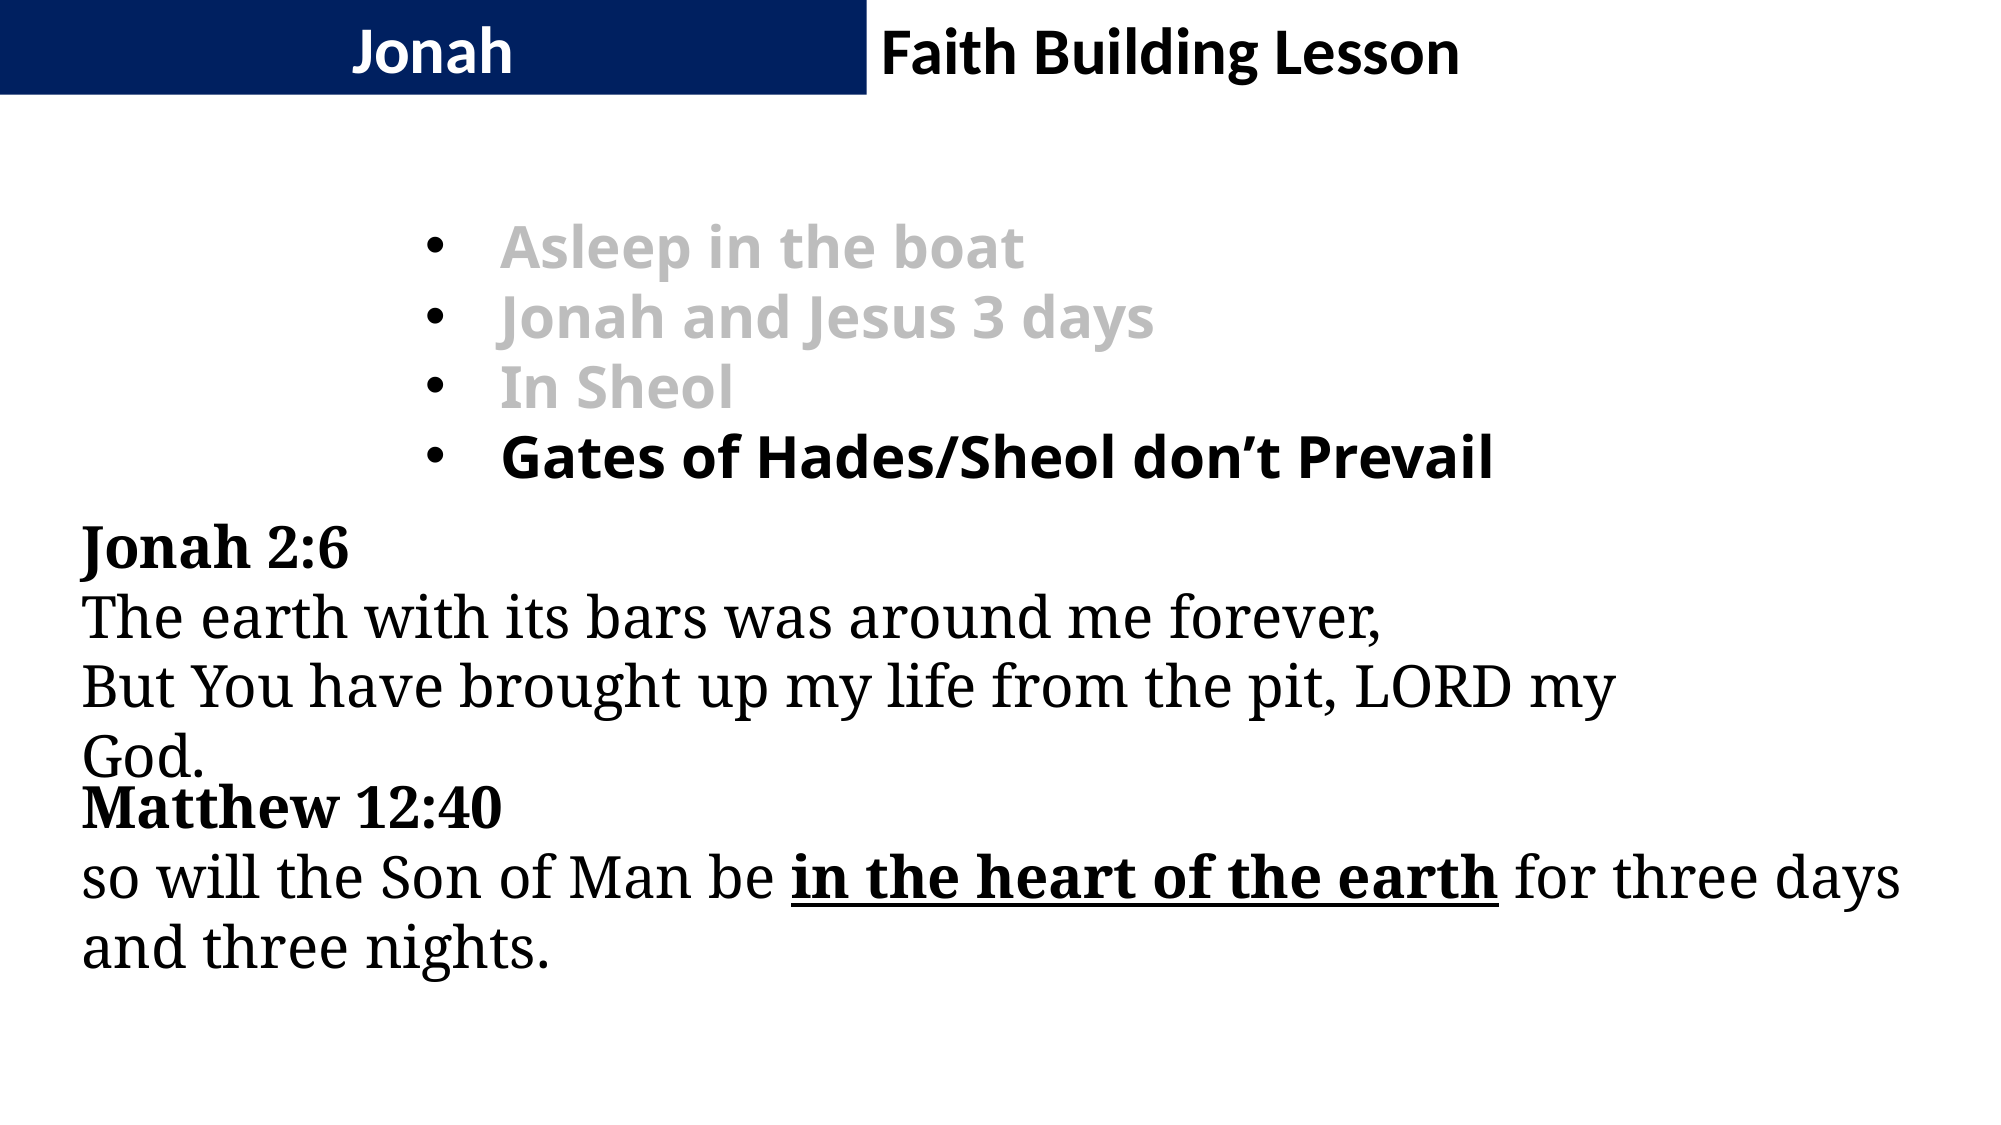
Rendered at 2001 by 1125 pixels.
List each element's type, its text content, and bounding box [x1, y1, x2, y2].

text_box Matthew 12:40 so will the Son of Man be in the heart of the earth for three days and three nights. [66, 762, 1954, 988]
text_box Jonah 2:6 The earth with its bars was around me forever, But You have brought up my life from the pit, Lord my God. [66, 502, 1742, 762]
text_box Jonah [0, 0, 867, 95]
text_box Faith Building Lesson [866, 0, 1544, 96]
text_box Asleep in the boat Jonah and Jesus 3 days In Sheol Gates of Hades/Sheol don’t Prevail [410, 202, 1519, 498]
